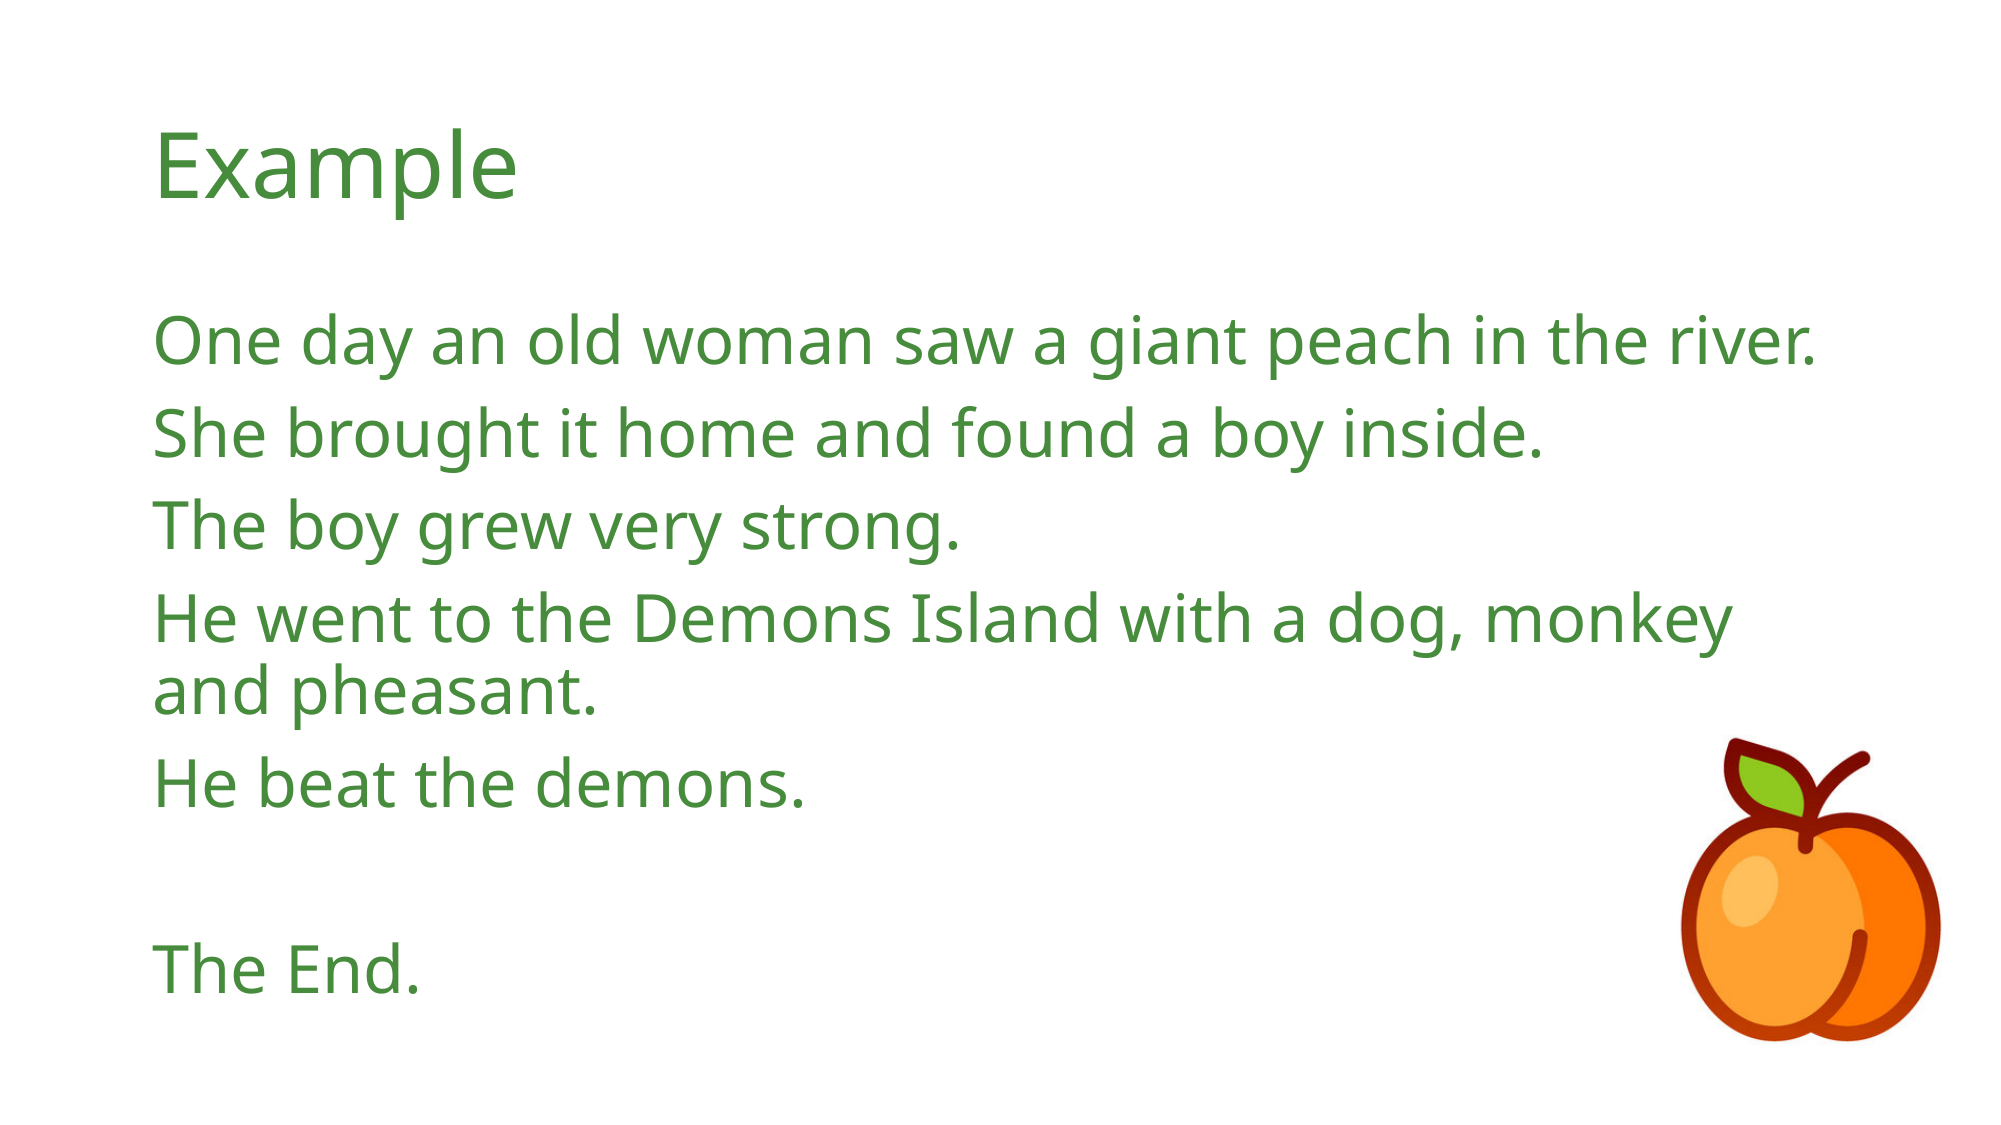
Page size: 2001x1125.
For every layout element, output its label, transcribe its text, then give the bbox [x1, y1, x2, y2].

list One day an old woman saw a giant peach in the river. She brought it home and found a boy inside. The boy grew very strong. He went to the Demons Island with a dog, monkey and pheasant. He beat the demons. The End. [137, 299, 1863, 1014]
picture [1622, 701, 2000, 1080]
title Example [137, 59, 756, 278]
